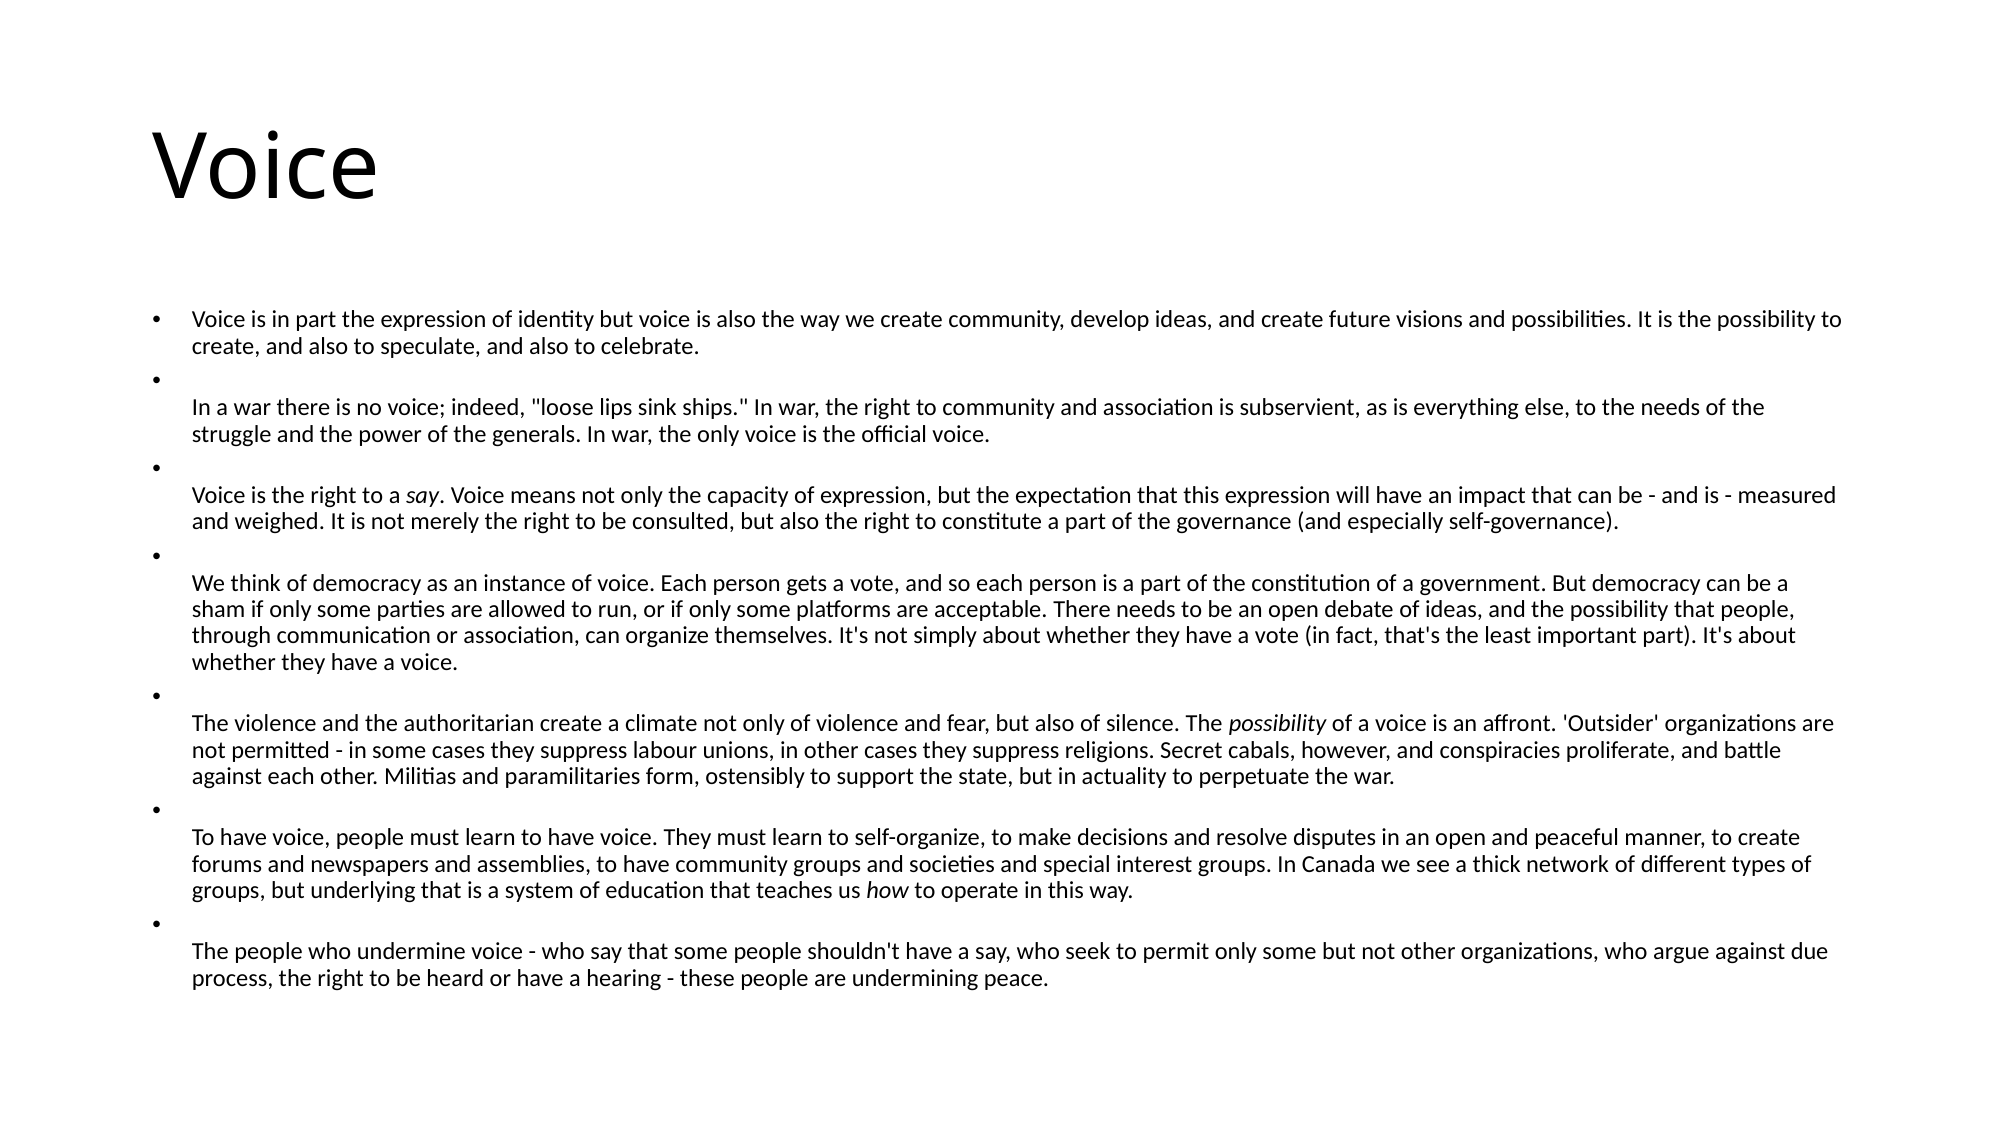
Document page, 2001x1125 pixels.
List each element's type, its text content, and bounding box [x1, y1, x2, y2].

title Voice [137, 59, 1863, 278]
list Voice is in part the expression of identity but voice is also the way we create community, develop ideas, and create future visions and possibilities. It is the possibility to create, and also to speculate, and also to celebrate. In a war there is no voice; indeed, "loose lips sink ships." In war, the right to community and association is subservient, as is everything else, to the needs of the struggle and the power of the generals. In war, the only voice is the official voice. Voice is the right to a say. Voice means not only the capacity of expression, but the expectation that this expression will have an impact that can be - and is - measured and weighed. It is not merely the right to be consulted, but also the right to constitute a part of the governance (and especially self-governance). We think of democracy as an instance of voice. Each person gets a vote, and so each person is a part of the constitution of a government. But democracy can be a sham if only some parties are allowed to run, or if only some platforms are acceptable. There needs to be an open debate of ideas, and the possibility that people, through communication or association, can organize themselves. It's not simply about whether they have a vote (in fact, that's the least important part). It's about whether they have a voice. The violence and the authoritarian create a climate not only of violence and fear, but also of silence. The possibility of a voice is an affront. 'Outsider' organizations are not permitted - in some cases they suppress labour unions, in other cases they suppress religions. Secret cabals, however, and conspiracies proliferate, and battle against each other. Militias and paramilitaries form, ostensibly to support the state, but in actuality to perpetuate the war. To have voice, people must learn to have voice. They must learn to self-organize, to make decisions and resolve disputes in an open and peaceful manner, to create forums and newspapers and assemblies, to have community groups and societies and special interest groups. In Canada we see a thick network of different types of groups, but underlying that is a system of education that teaches us how to operate in this way. The people who undermine voice - who say that some people shouldn't have a say, who seek to permit only some but not other organizations, who argue against due process, the right to be heard or have a hearing - these people are undermining peace. [137, 299, 1863, 1014]
